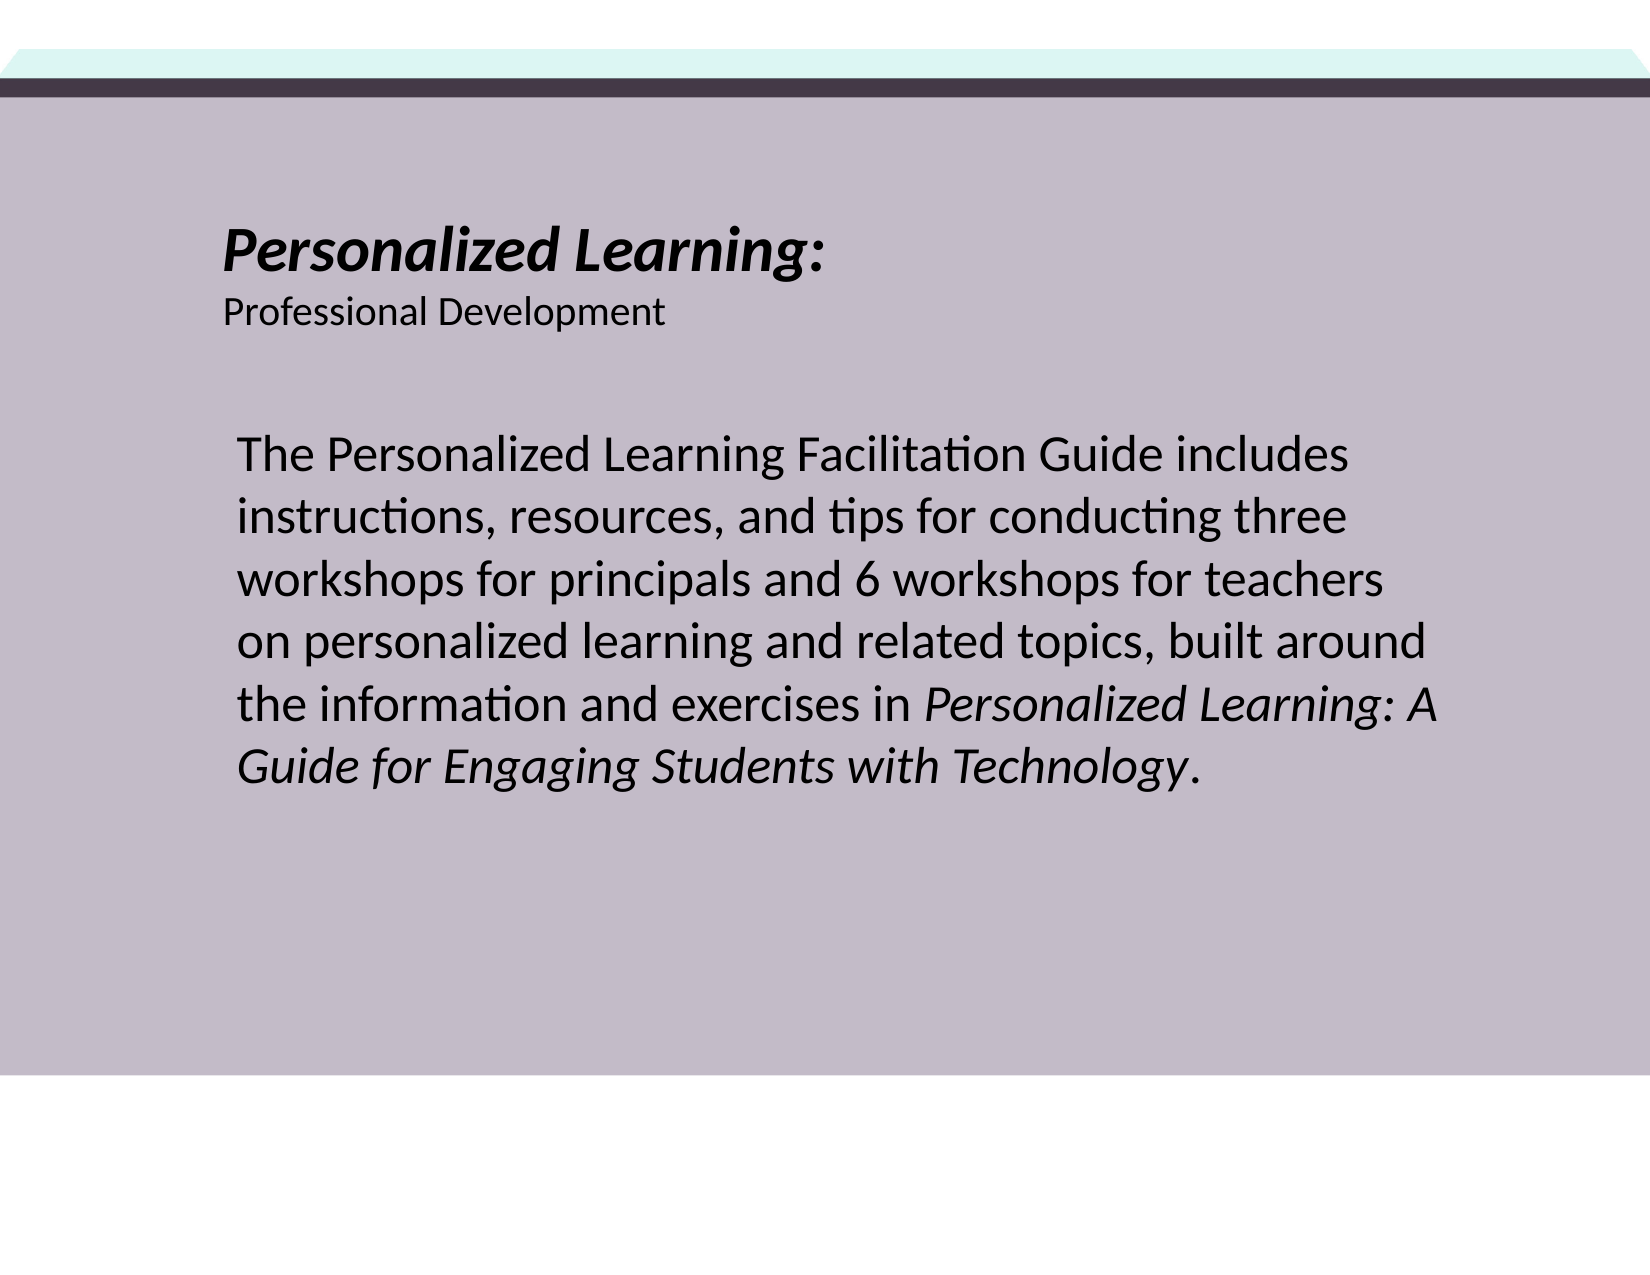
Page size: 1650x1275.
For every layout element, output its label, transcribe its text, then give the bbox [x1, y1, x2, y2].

picture [0, 49, 1650, 97]
text_box Personalized Learning: Professional Development [206, 198, 1403, 343]
text_box The Personalized Learning Facilitation Guide includes instructions, resources, and tips for conducting three workshops for principals and 6 workshops for teachers on personalized learning and related topics, built around the information and exercises in Personalized Learning: A Guide for Engaging Students with Technology. [219, 410, 1458, 803]
text_box [0, 97, 1650, 1076]
